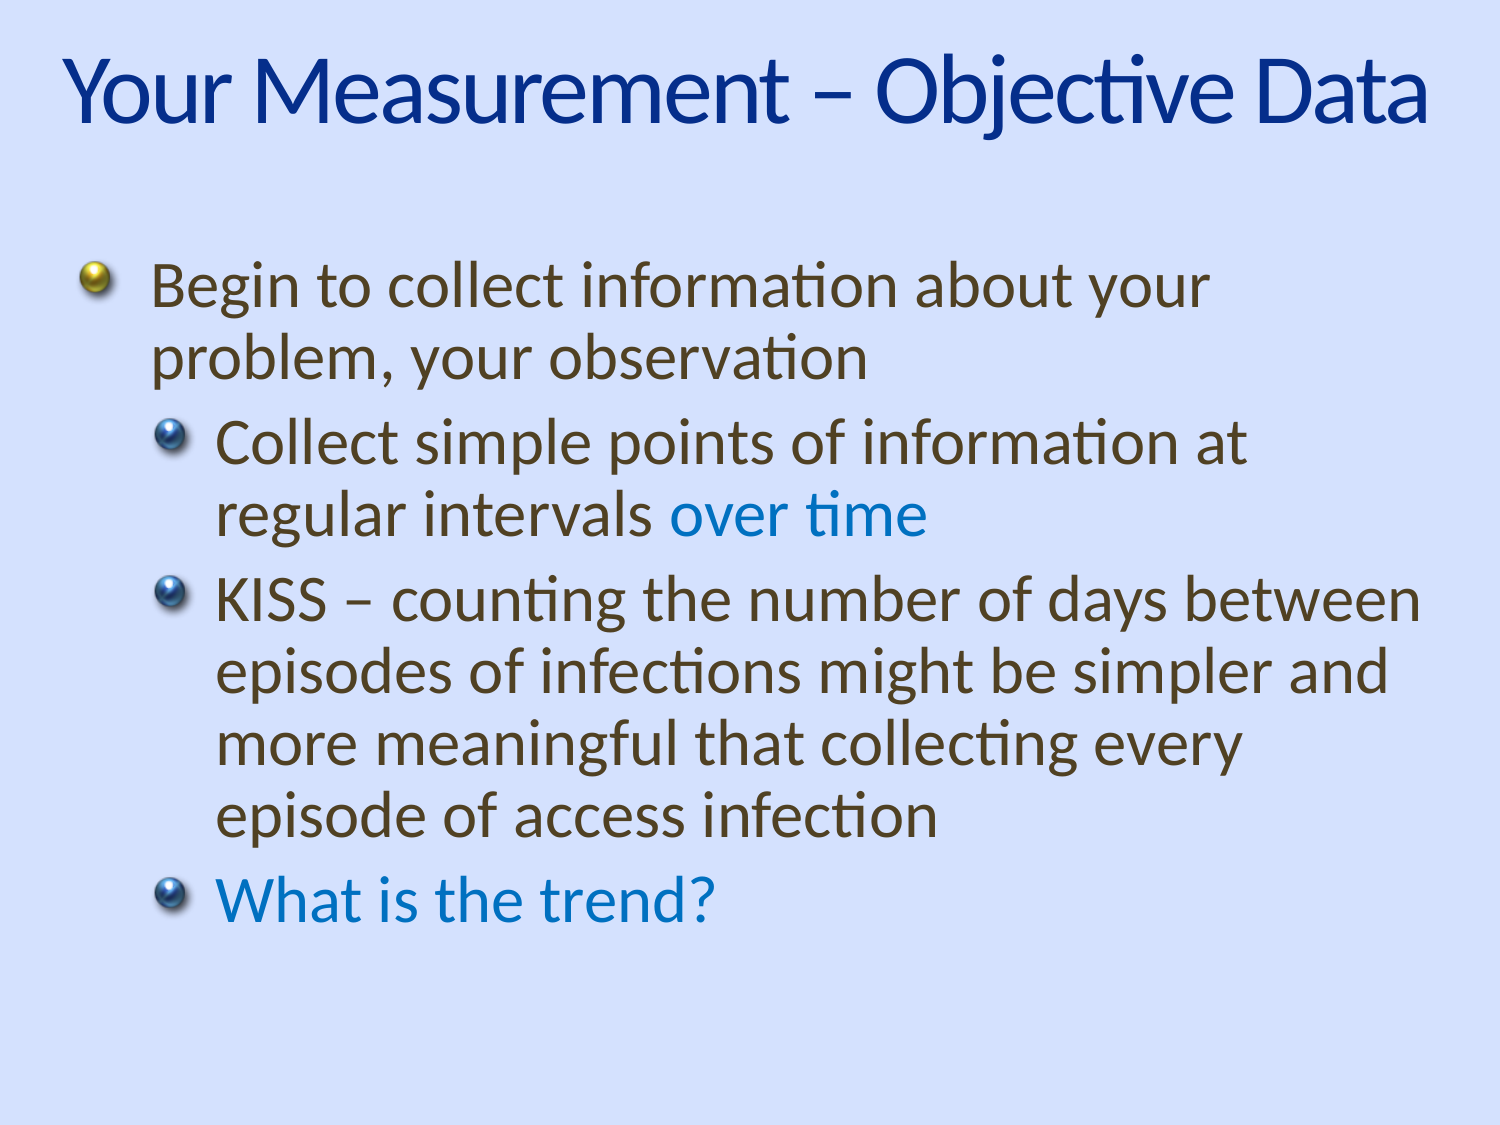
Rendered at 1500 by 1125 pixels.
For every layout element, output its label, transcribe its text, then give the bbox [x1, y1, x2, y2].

title Your Measurement – Objective Data [62, 37, 1438, 147]
picture [75, 258, 122, 306]
picture [150, 415, 197, 463]
list Begin to collect information about your problem, your observation Collect simple points of information at regular intervals over time KISS – counting the number of days between episodes of infections might be simpler and more meaningful that collecting every episode of access infection What is the trend? [75, 249, 1450, 1042]
picture [150, 874, 197, 921]
picture [150, 572, 197, 620]
